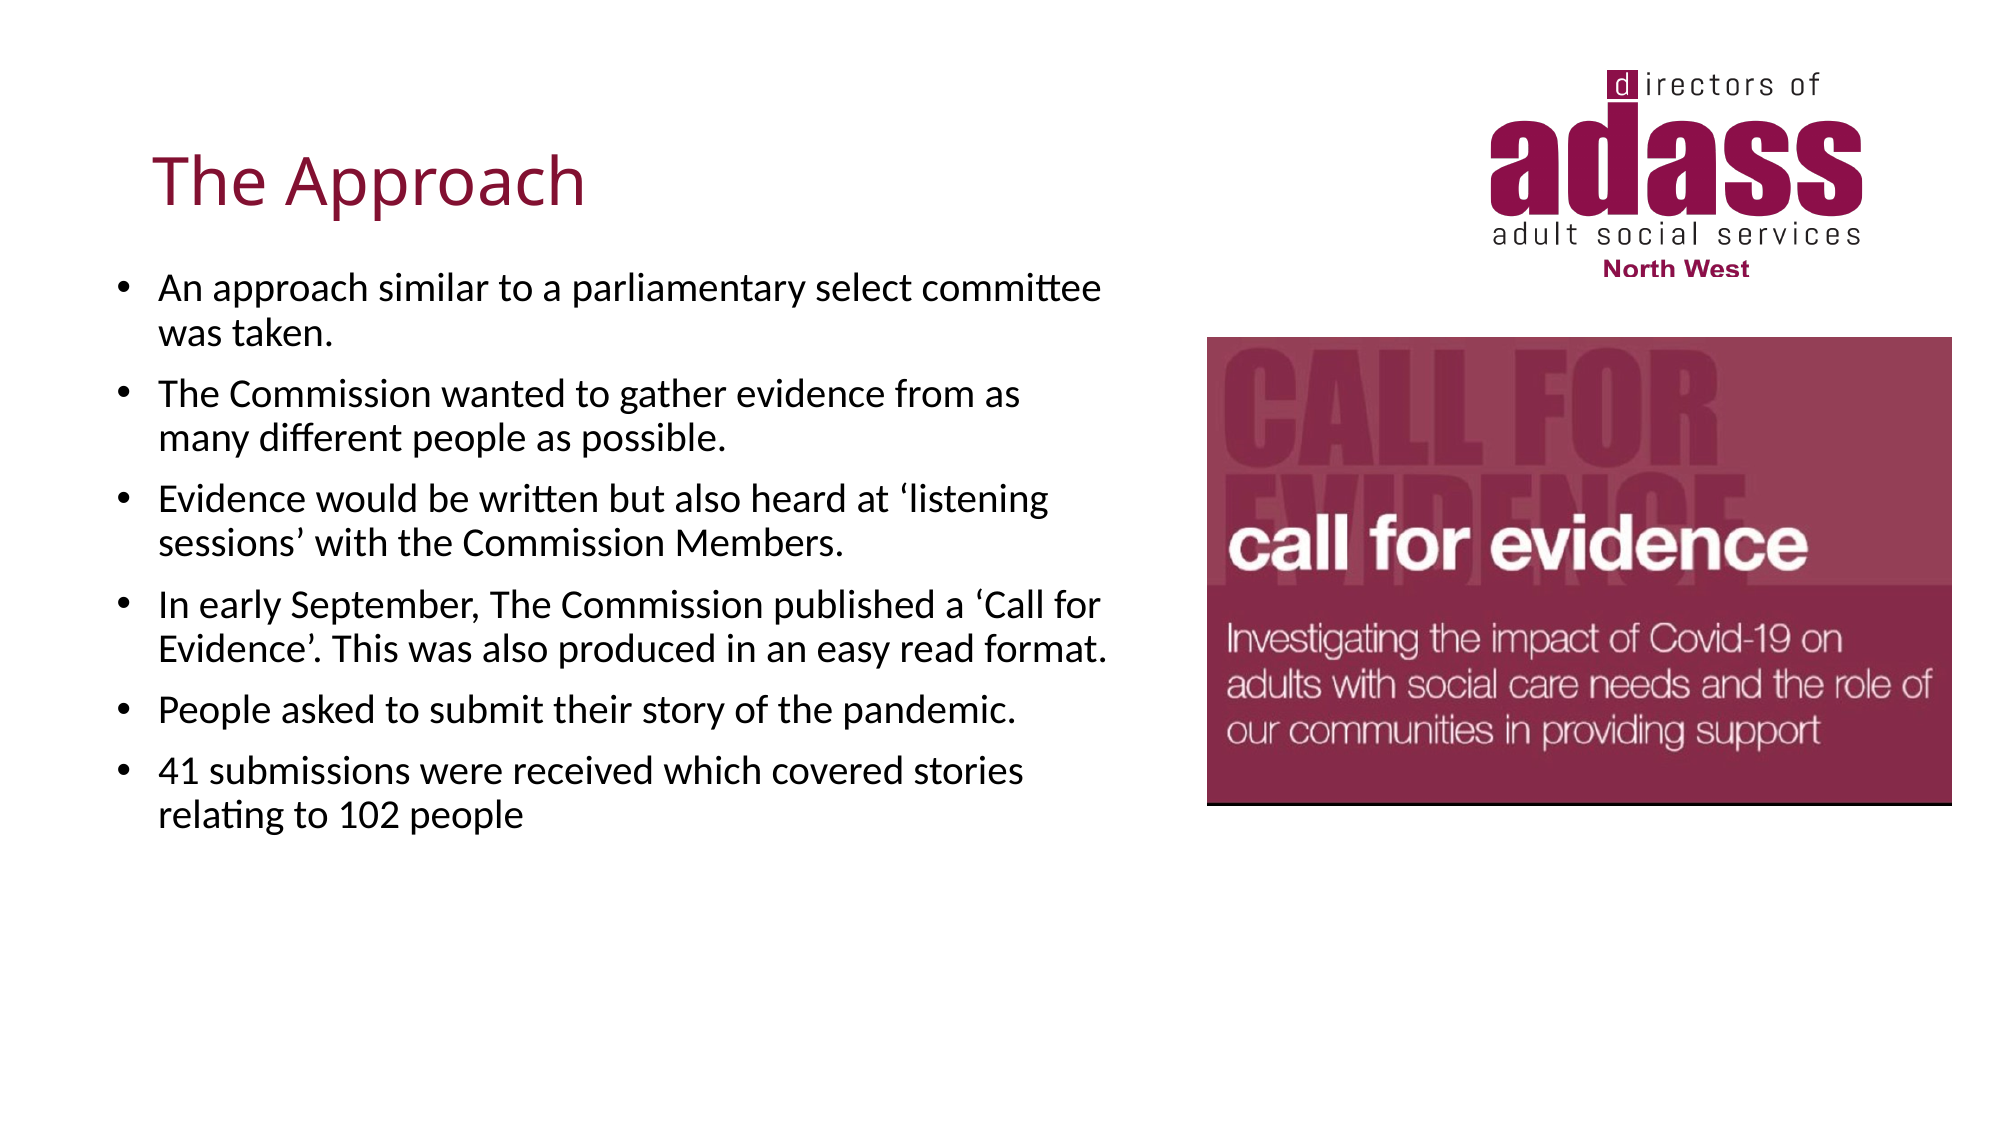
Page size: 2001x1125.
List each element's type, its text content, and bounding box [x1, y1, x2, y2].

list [1207, 337, 1952, 806]
list An approach similar to a parliamentary select committee was taken. The Commission wanted to gather evidence from as many different people as possible. Evidence would be written but also heard at ‘listening sessions’ with the Commission Members. In early September, The Commission published a ‘Call for Evidence’. This was also produced in an easy read format. People asked to submit their story of the pandemic. 41 submissions were received which covered stories relating to 102 people [101, 259, 1126, 885]
title The Approach [137, 75, 1056, 228]
picture [1490, 70, 1863, 277]
